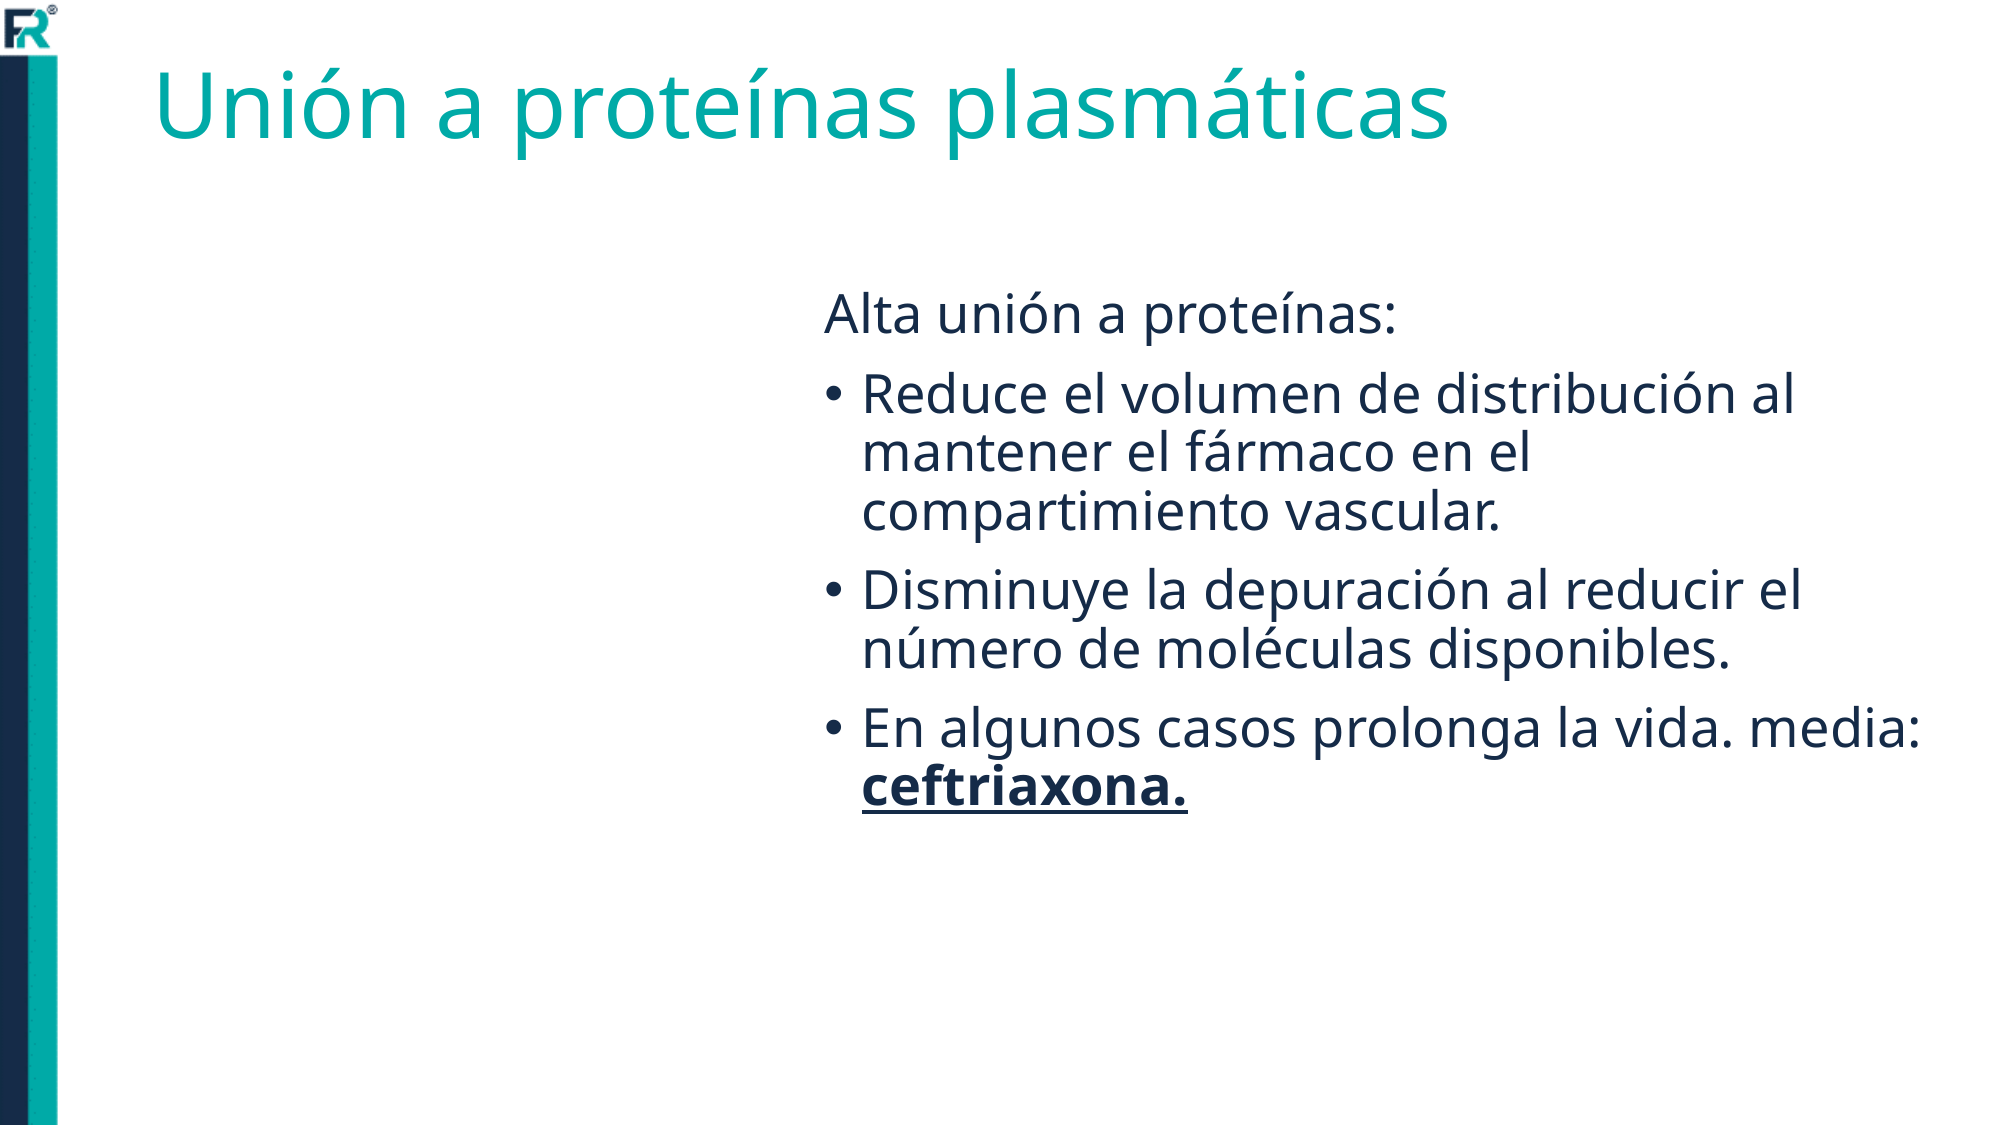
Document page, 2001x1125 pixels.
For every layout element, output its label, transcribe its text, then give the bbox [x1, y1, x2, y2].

picture [0, 0, 2001, 1125]
title Unión a proteínas plasmáticas [137, 0, 1863, 218]
list Alta unión a proteínas: Reduce el volumen de distribución al mantener el fármaco en el compartimiento vascular. Disminuye la depuración al reducir el número de moléculas disponibles. En algunos casos prolonga la vida. media: ceftriaxona. [809, 279, 1969, 987]
